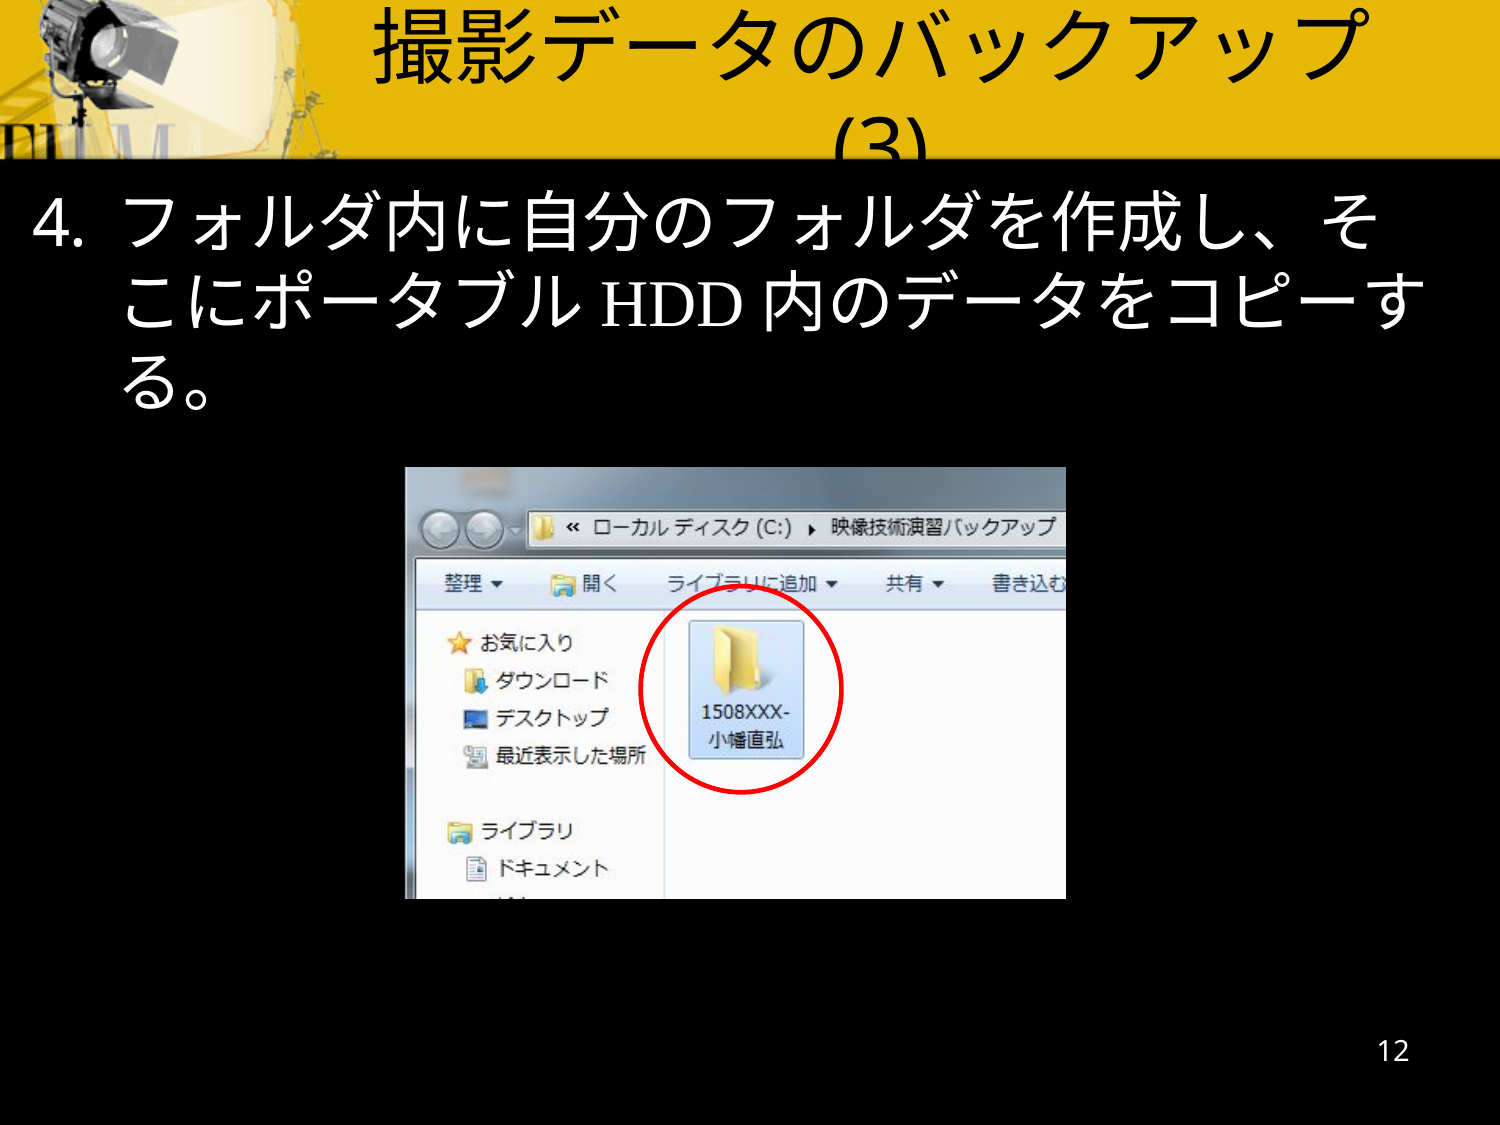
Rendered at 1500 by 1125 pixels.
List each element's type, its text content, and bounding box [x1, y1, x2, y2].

picture [0, 0, 1500, 1125]
slide_number 12 [1074, 1024, 1426, 1103]
text_box フォルダ内に自分のフォルダを作成し、そこにポータブルHDD内のデータをコピーする。 [17, 172, 1459, 428]
title 撮影データのバックアップ(3) [324, 24, 1438, 163]
